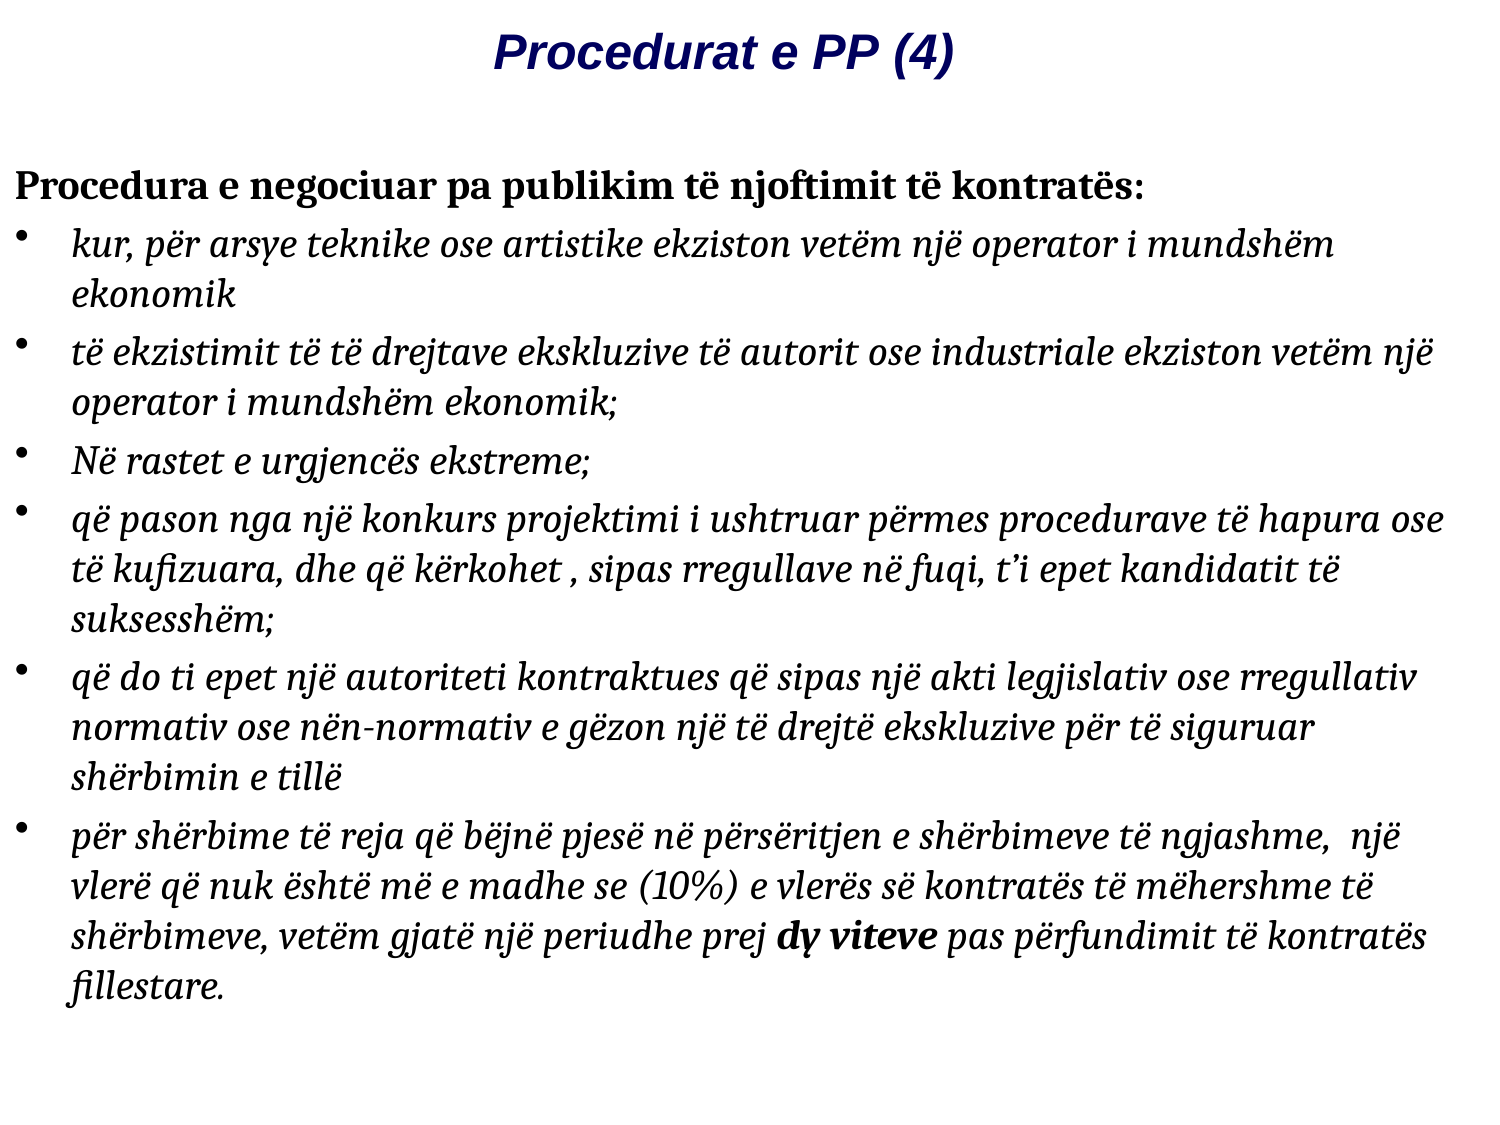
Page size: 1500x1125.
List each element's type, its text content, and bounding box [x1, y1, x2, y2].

list Procedura e negociuar pa publikim të njoftimit të kontratës: kur, për arsye teknike ose artistike ekziston vetëm një operator i mundshëm ekonomik të ekzistimit të të drejtave ekskluzive të autorit ose industriale ekziston vetëm një operator i mundshëm ekonomik; Në rastet e urgjencës ekstreme; që pason nga një konkurs projektimi i ushtruar përmes procedurave të hapura ose të kufizuara, dhe që kërkohet , sipas rregullave në fuqi, t’i epet kandidatit të suksesshëm; që do ti epet një autoriteti kontraktues që sipas një akti legjislativ ose rregullativ normativ ose nën-normativ e gëzon një të drejtë ekskluzive për të siguruar shërbimin e tillë për shërbime të reja që bëjnë pjesë në përsëritjen e shërbimeve të ngjashme, një vlerë që nuk është më e madhe se (10%) e vlerës së kontratës të mëhershme të shërbimeve, vetëm gjatë një periudhe prej dy viteve pas përfundimit të kontratës fillestare. [0, 149, 1500, 1125]
text_box Procedurat e PP (4) [75, 12, 1400, 113]
